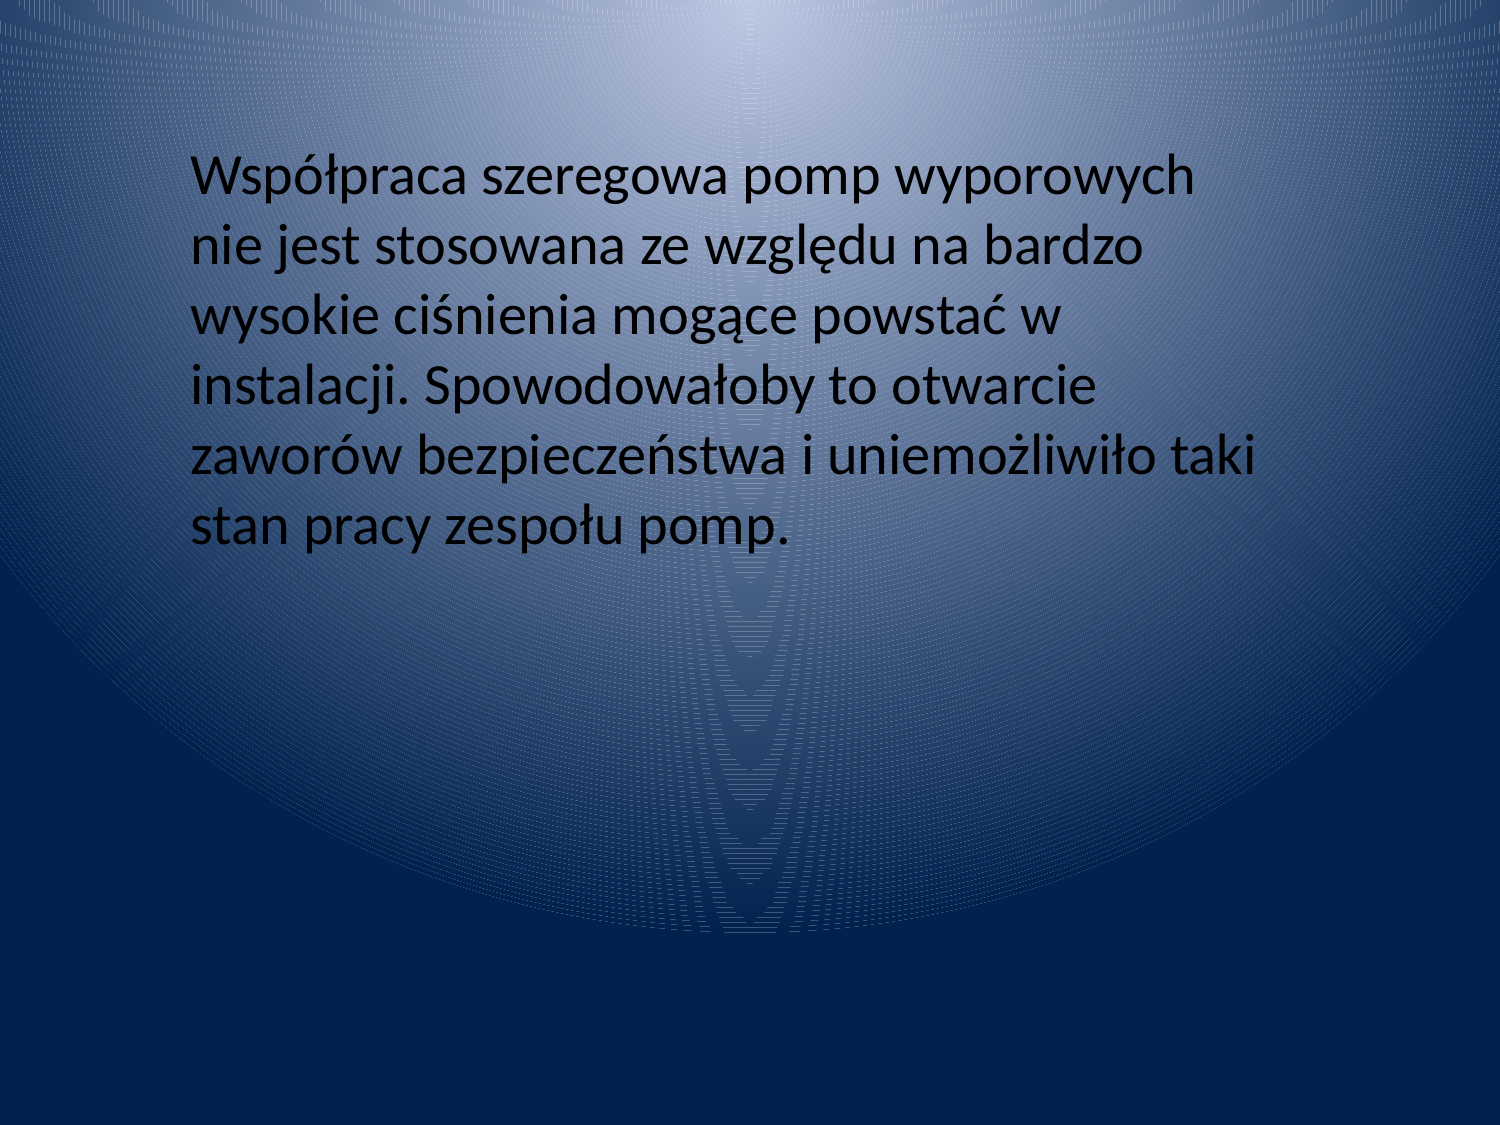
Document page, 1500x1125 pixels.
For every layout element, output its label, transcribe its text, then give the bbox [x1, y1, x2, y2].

text_box Współpraca szeregowa pomp wyporowych nie jest stosowana ze względu na bardzo wysokie ciśnienia mogące powstać w instalacji. Spowodowałoby to otwarcie zaworów bezpieczeństwa i uniemożliwiło taki stan pracy zespołu pomp. [175, 128, 1289, 564]
